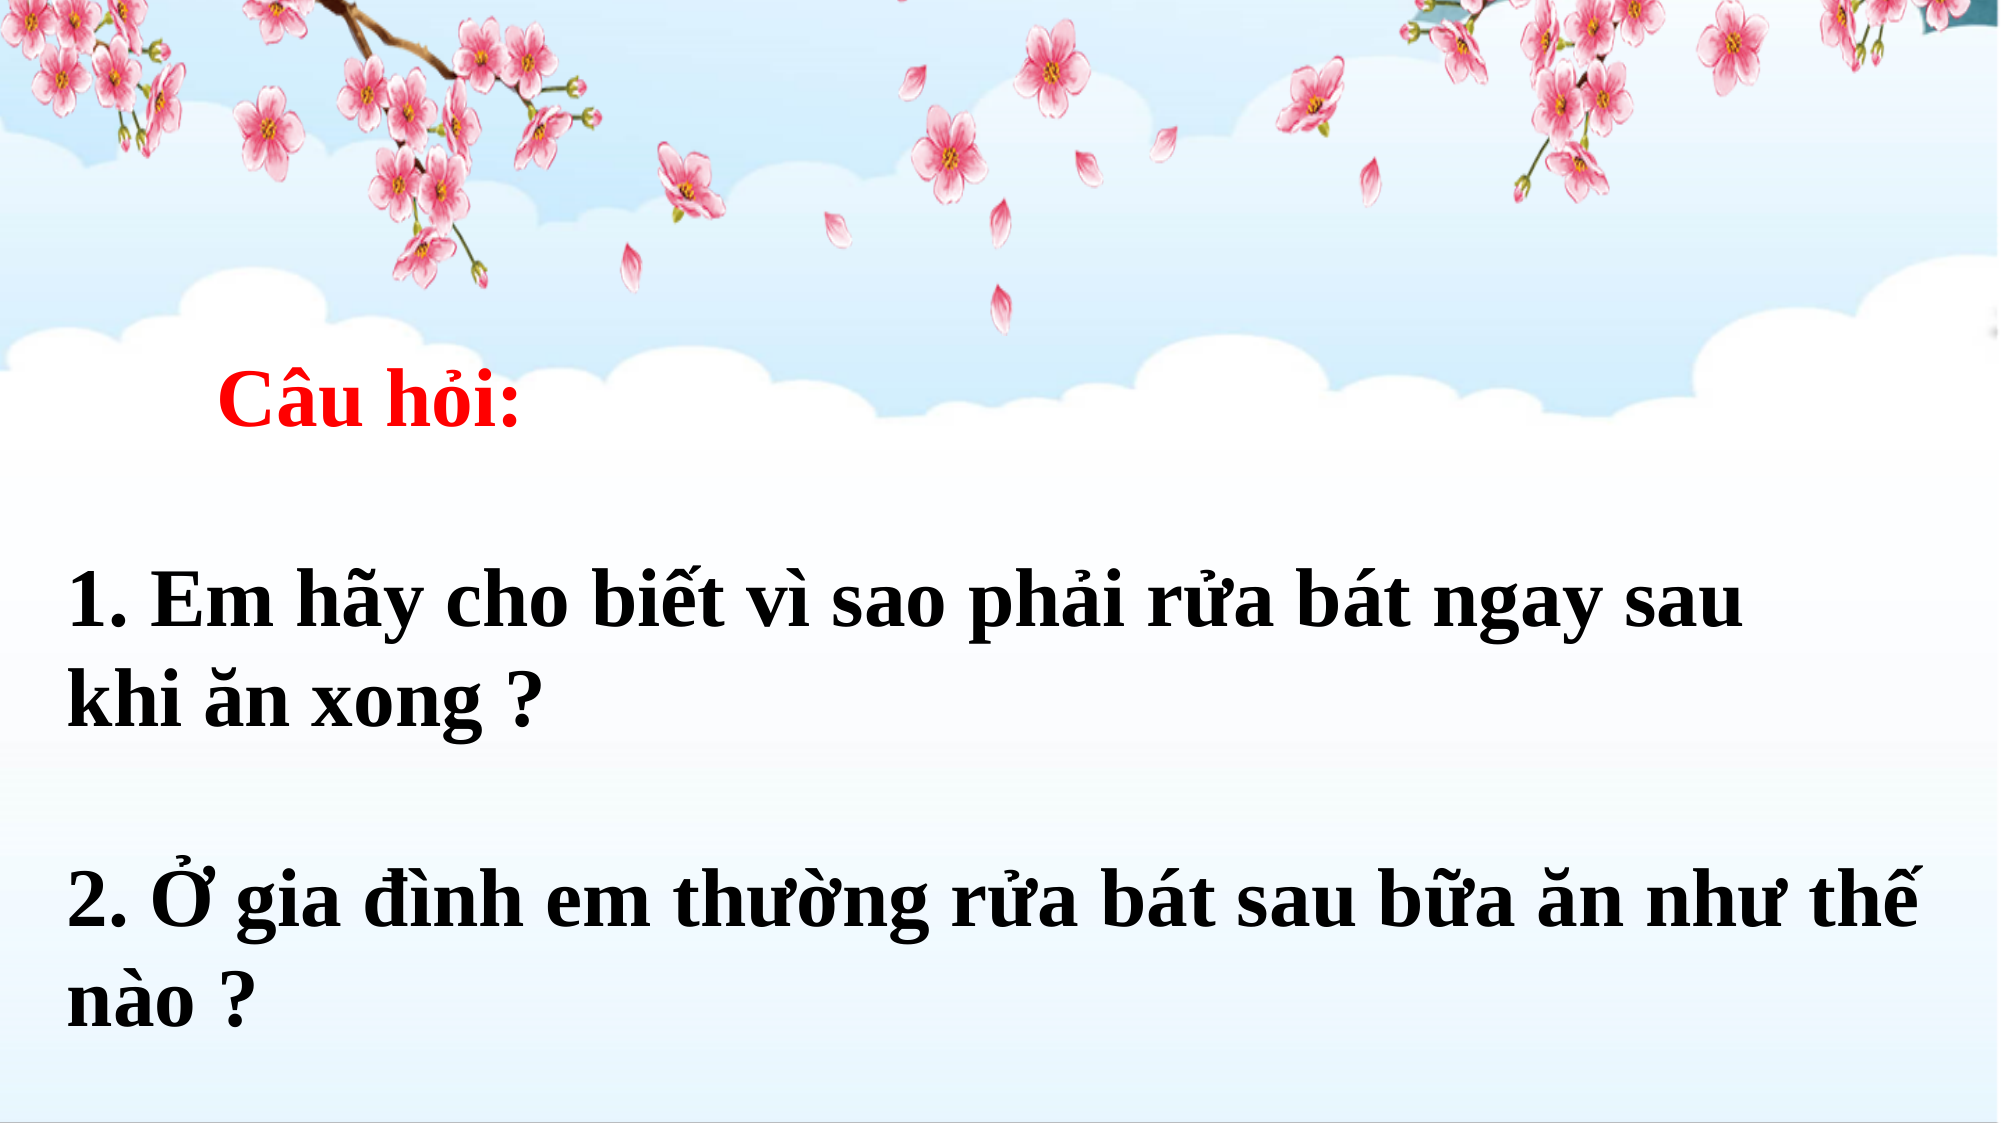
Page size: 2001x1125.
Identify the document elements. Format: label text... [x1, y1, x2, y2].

picture [0, 0, 2001, 1125]
text_box Câu hỏi: Em hãy cho biết vì sao phải rửa bát ngay sau khi ăn xong ? 2. Ở gia đình em thường rửa bát sau bữa ăn như thế nào ? [51, 380, 1966, 1005]
